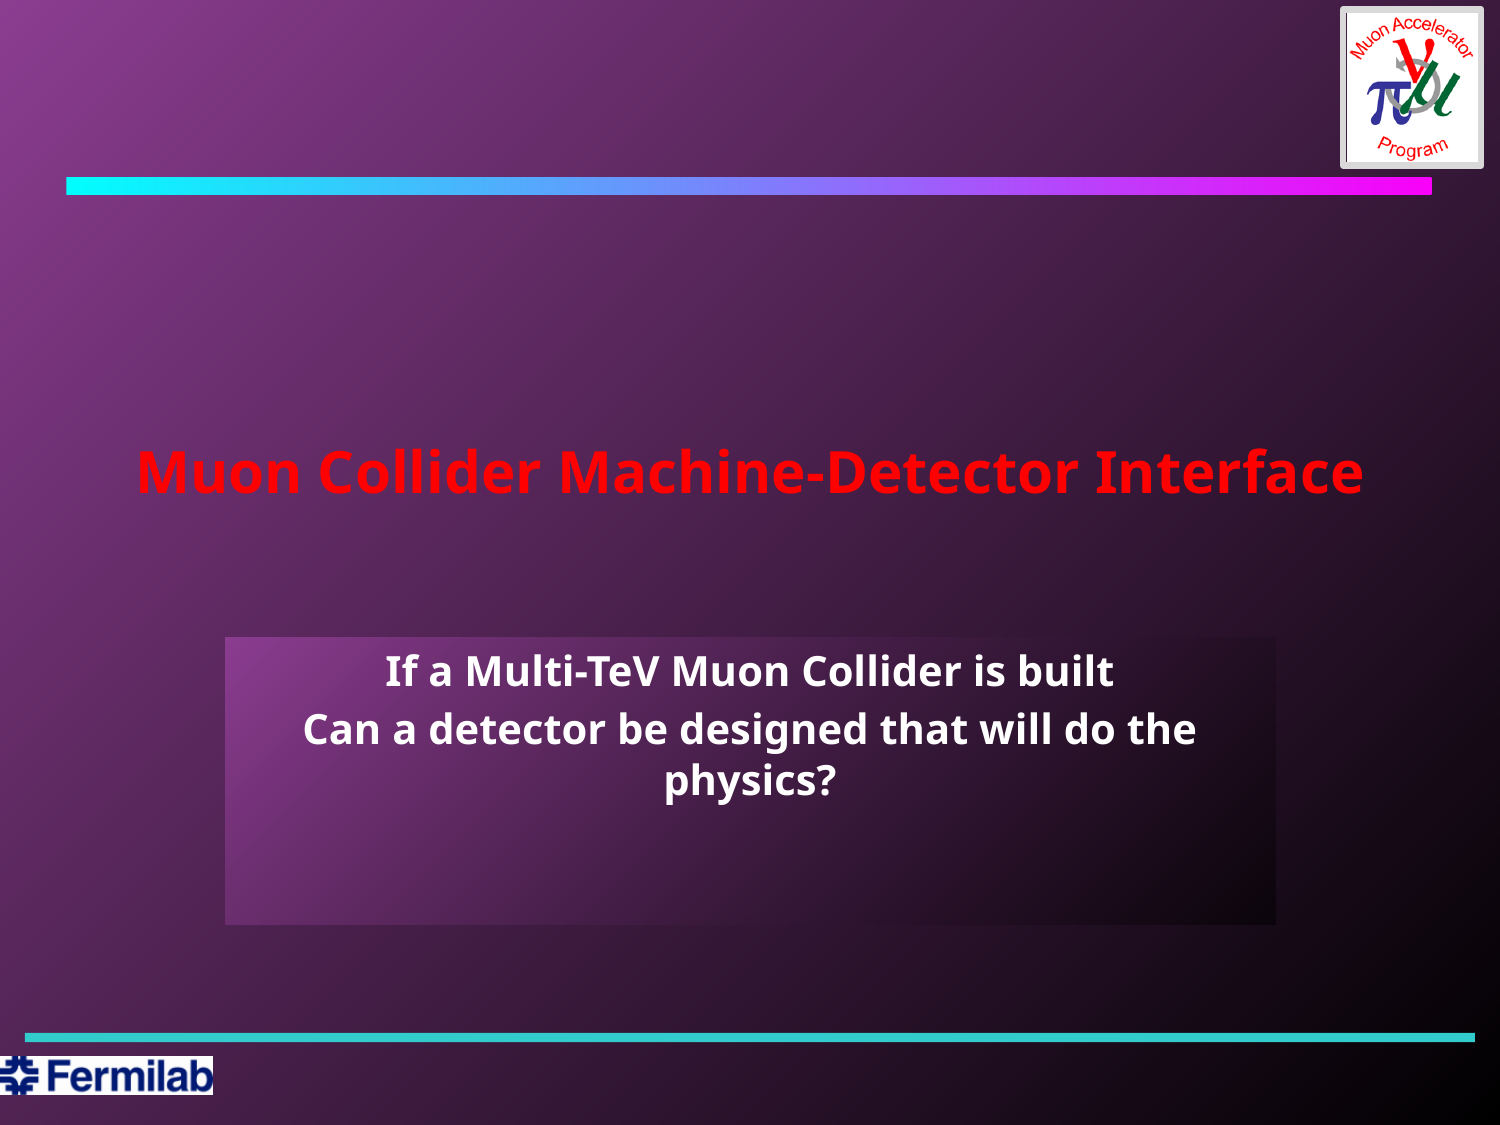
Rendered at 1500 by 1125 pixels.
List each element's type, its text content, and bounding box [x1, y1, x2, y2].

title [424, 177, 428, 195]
picture [0, 1056, 213, 1095]
picture [1346, 13, 1478, 162]
title Muon Collider Machine-Detector Interface [112, 349, 1388, 591]
subtitle If a Multi-TeV Muon Collider is built Can a detector be designed that will do the physics? [224, 637, 1276, 926]
